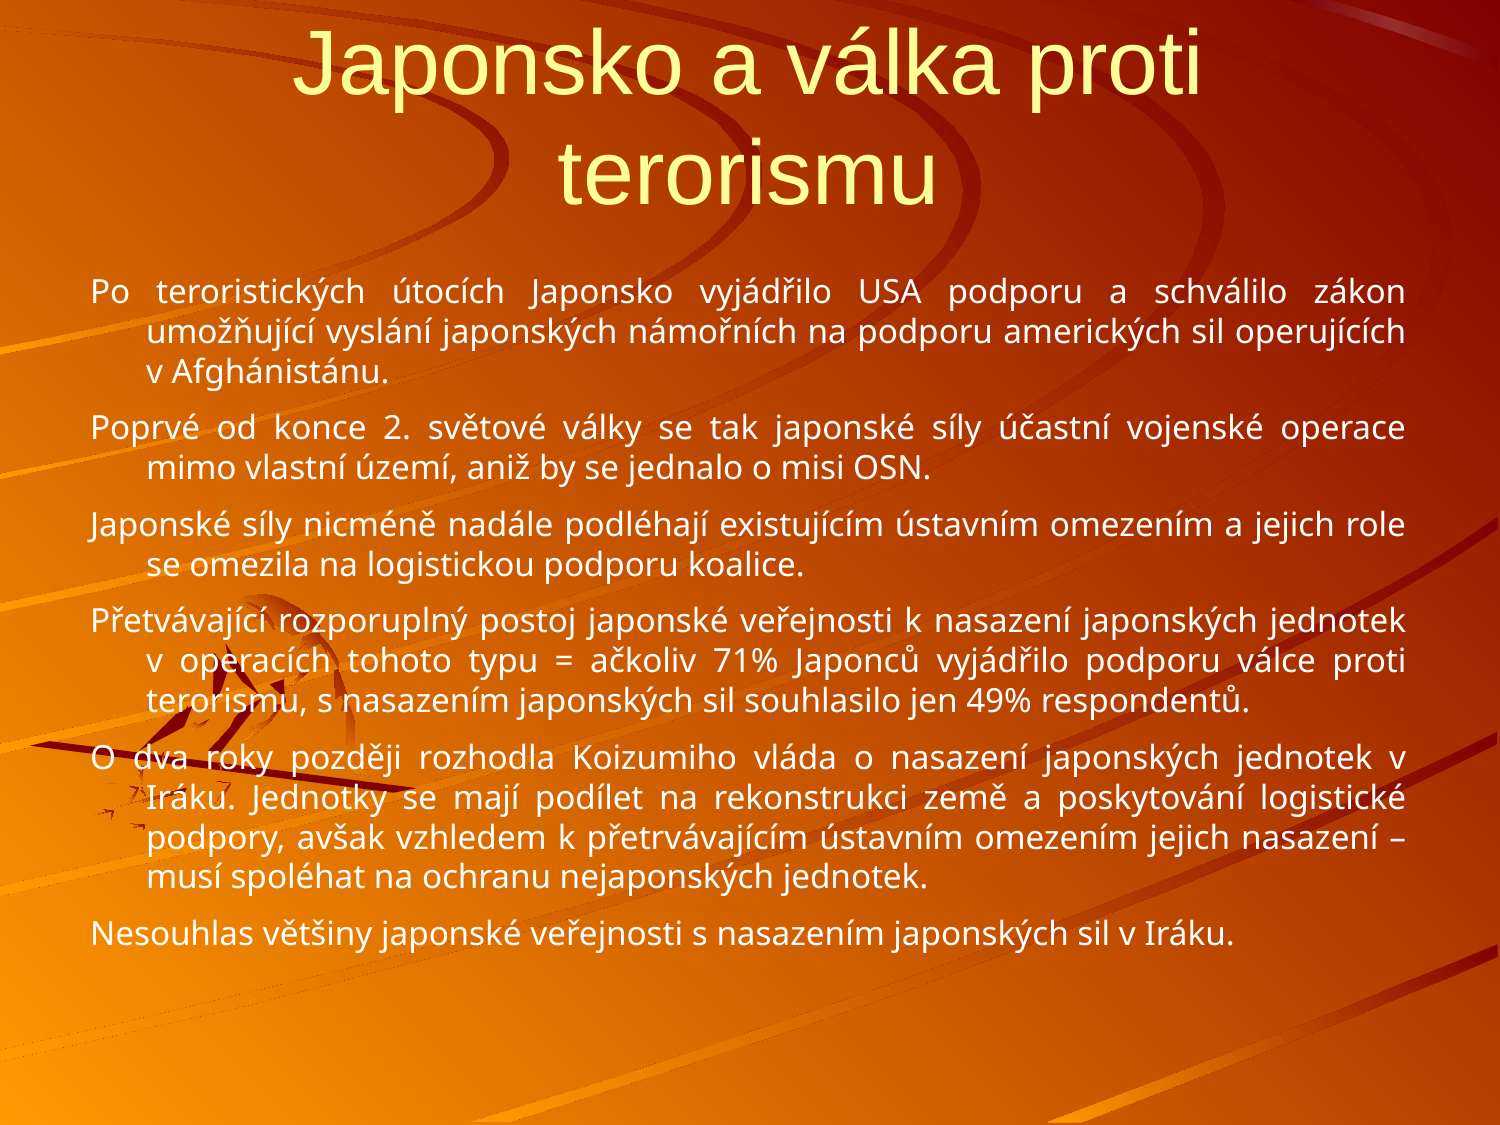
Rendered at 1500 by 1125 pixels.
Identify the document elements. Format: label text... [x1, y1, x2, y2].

text_box Japonsko a válka proti terorismu [75, 0, 1424, 231]
text_box Po teroristických útocích Japonsko vyjádřilo USA podporu a schválilo zákon umožňující vyslání japonských námořních na podporu amerických sil operujících v Afghánistánu. Poprvé od konce 2. světové války se tak japonské síly účastní vojenské operace mimo vlastní území, aniž by se jednalo o misi OSN. Japonské síly nicméně nadále podléhají existujícím ústavním omezením a jejich role se omezila na logistickou podporu koalice. Přetvávající rozporuplný postoj japonské veřejnosti k nasazení japonských jednotek v operacích tohoto typu = ačkoliv 71% Japonců vyjádřilo podporu válce proti terorismu, s nasazením japonských sil souhlasilo jen 49% respondentů. O dva roky později rozhodla Koizumiho vláda o nasazení japonských jednotek v Iráku. Jednotky se mají podílet na rekonstrukci země a poskytování logistické podpory, avšak vzhledem k přetrvávajícím ústavním omezením jejich nasazení – musí spoléhat na ochranu nejaponských jednotek. Nesouhlas většiny japonské veřejnosti s nasazením japonských sil v Iráku. [75, 262, 1424, 1004]
